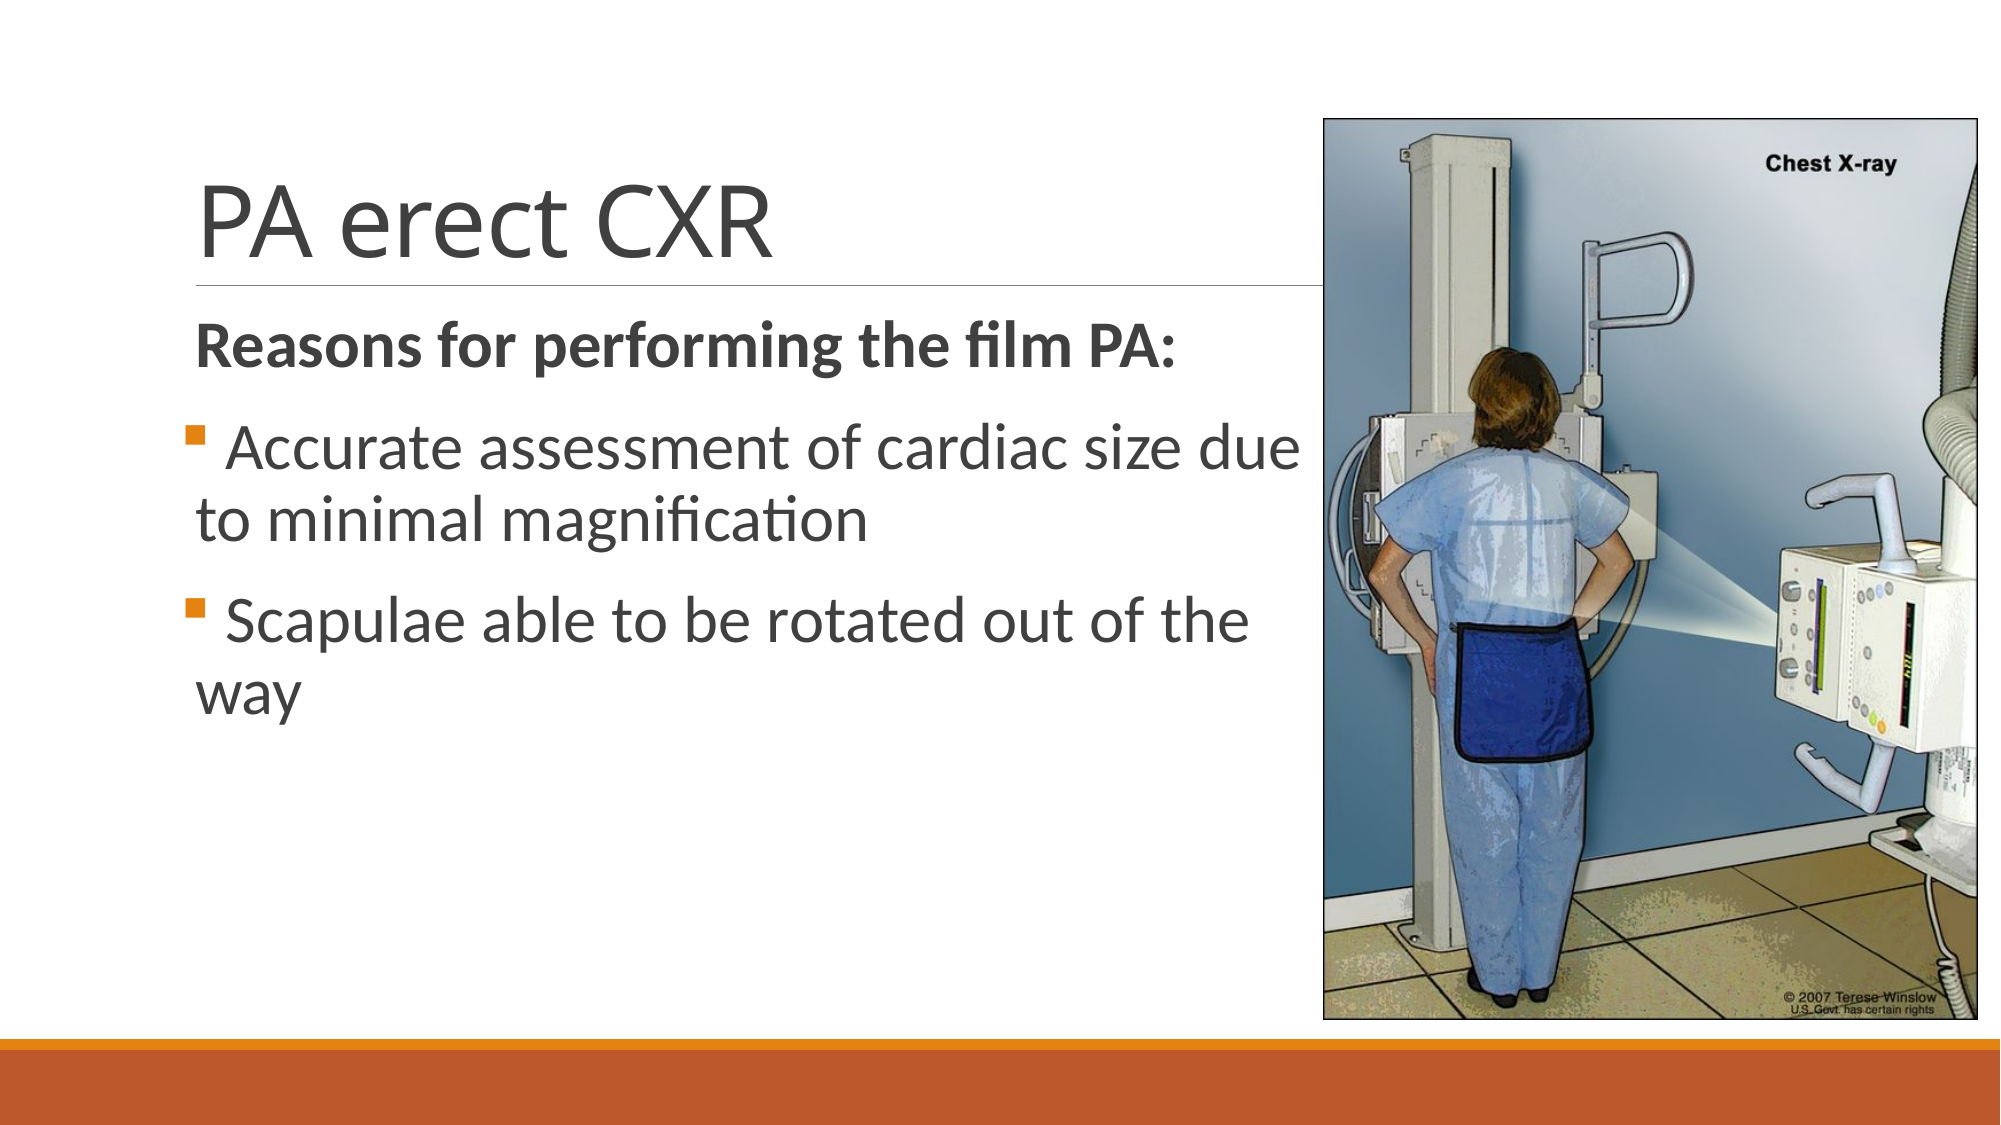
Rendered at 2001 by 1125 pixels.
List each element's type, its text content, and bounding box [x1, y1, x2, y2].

list Reasons for performing the film PA: Accurate assessment of cardiac size due to minimal magnification Scapulae able to be rotated out of the way [180, 302, 1305, 1020]
picture [1323, 117, 1979, 1021]
title PA erect CXR [180, 47, 1830, 285]
